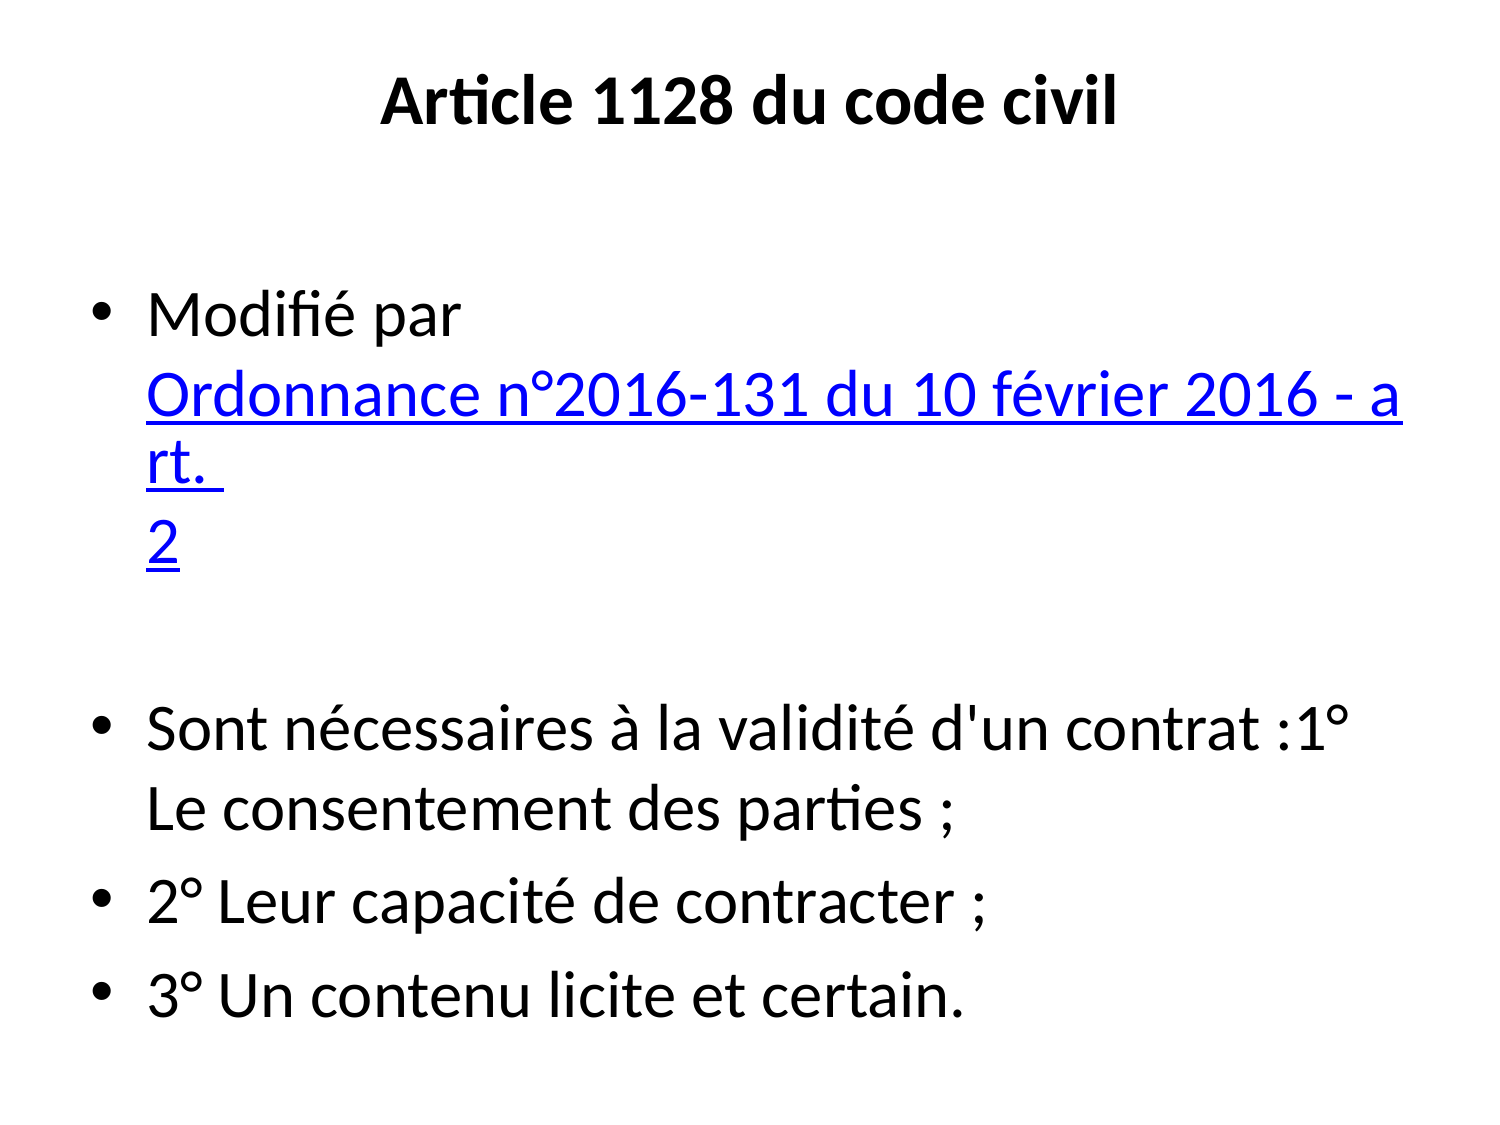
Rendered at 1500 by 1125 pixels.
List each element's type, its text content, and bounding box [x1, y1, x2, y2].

list Modifié par Ordonnance n°2016-131 du 10 février 2016 - art. 2 Sont nécessaires à la validité d'un contrat :1° Le consentement des parties ; 2° Leur capacité de contracter ; 3° Un contenu licite et certain. [75, 262, 1425, 1005]
title Article 1128 du code civil [75, 45, 1425, 233]
